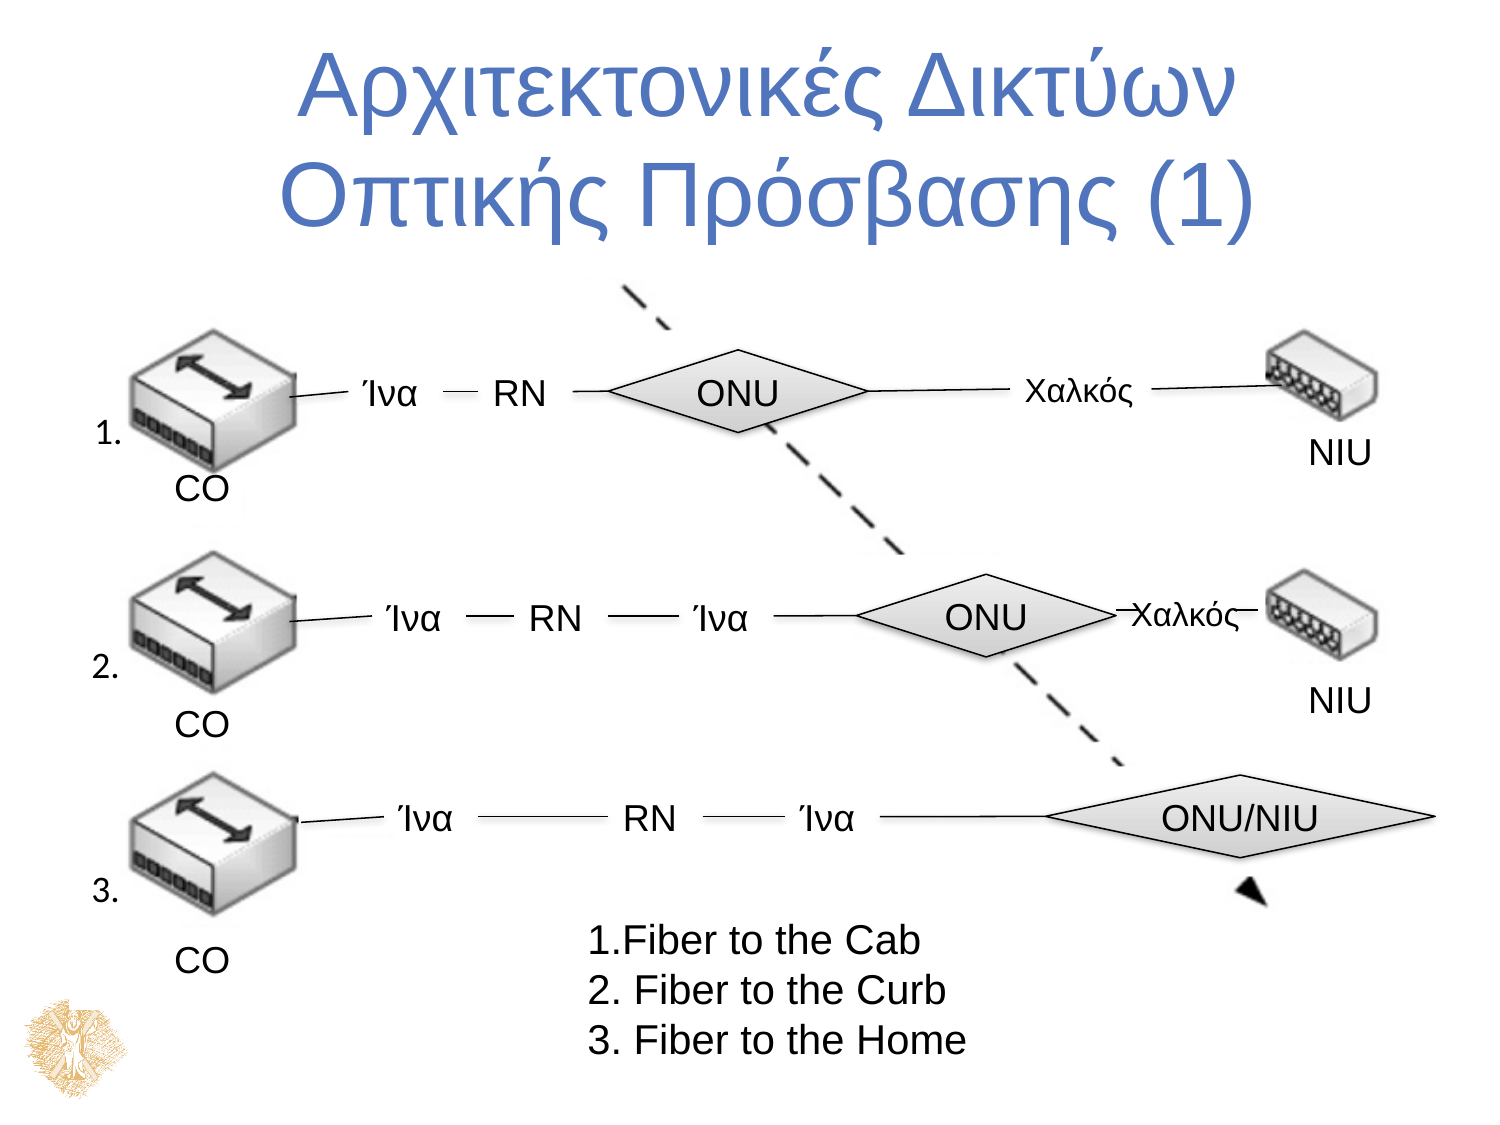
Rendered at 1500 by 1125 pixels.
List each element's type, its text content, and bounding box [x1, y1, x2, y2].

title Αρχιτεκτονικές Δικτύων Οπτικής Πρόσβασης (1) [112, 45, 1425, 225]
text_box 1.Fiber to the Cab 2. Fiber to the Curb 3. Fiber to the Home [572, 1018, 1022, 1070]
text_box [288, 616, 373, 622]
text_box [1151, 385, 1282, 390]
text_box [300, 816, 384, 823]
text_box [288, 391, 349, 398]
picture [17, 278, 1466, 1103]
